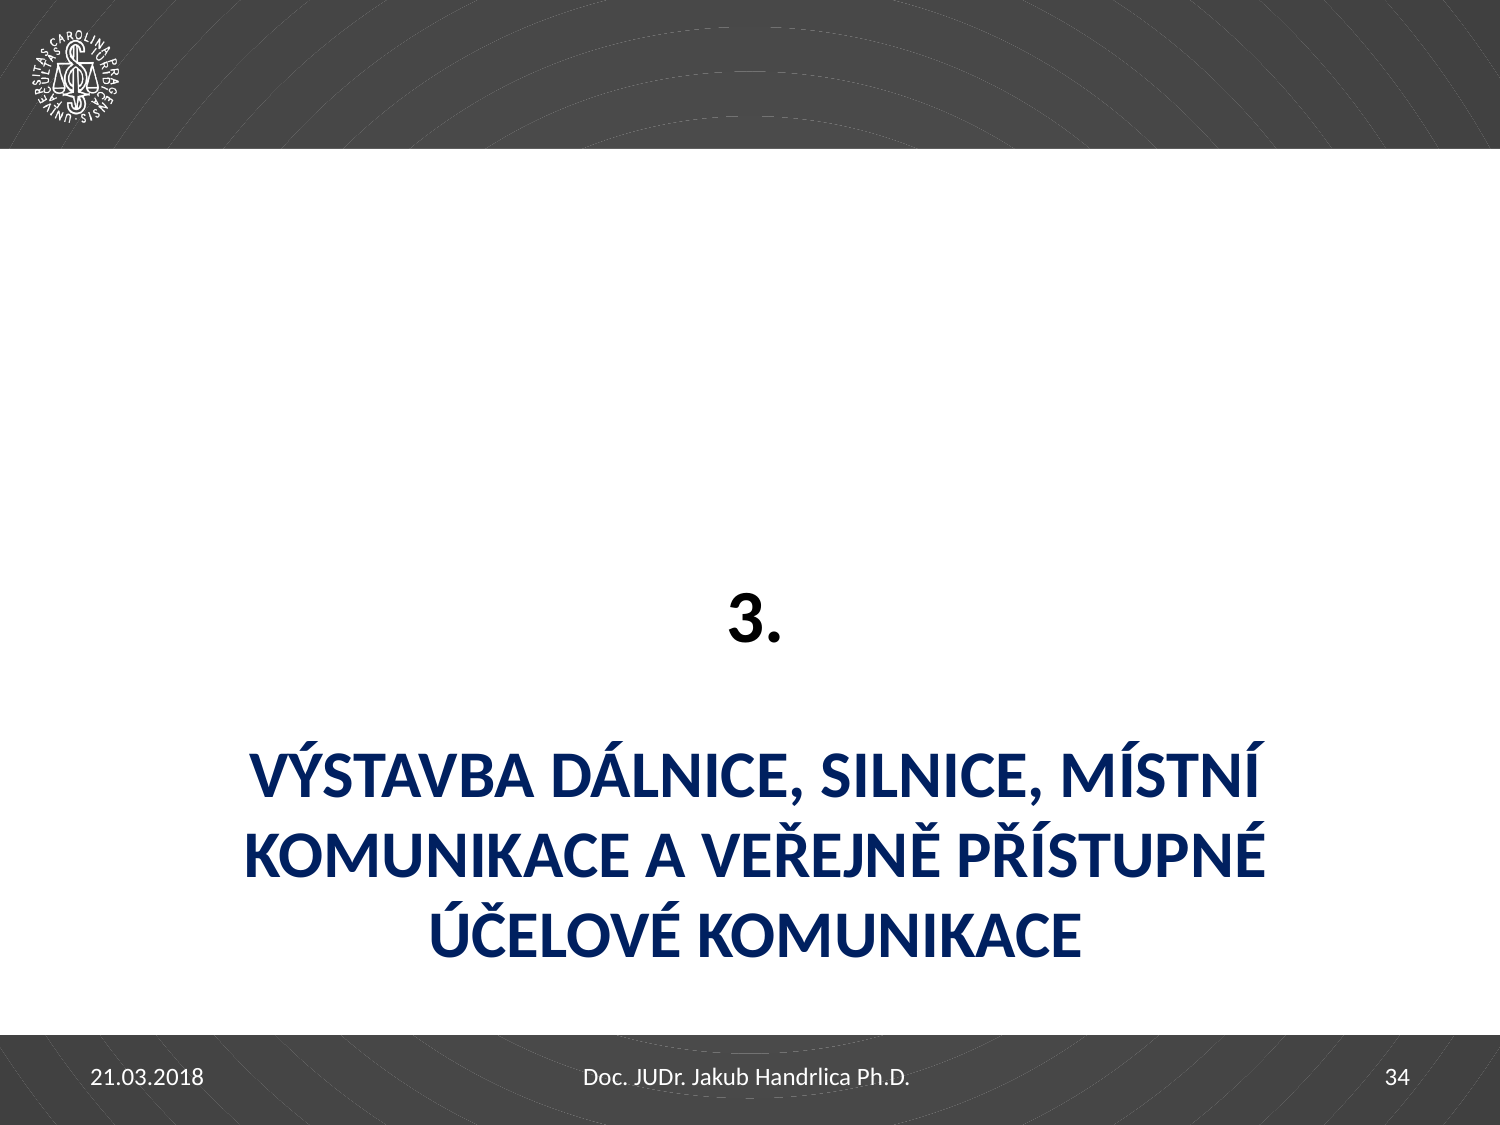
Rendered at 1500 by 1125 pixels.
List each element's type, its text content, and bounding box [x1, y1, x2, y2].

footer Doc. JUDr. Jakub Handrlica Ph.D. [512, 1045, 988, 1106]
picture [32, 30, 119, 123]
slide_number 34 [1074, 1045, 1425, 1106]
title Výstavba dálnice, silnice, místní komunikace a veřejně přístupné účelové komunikace [118, 723, 1394, 947]
list 3. [118, 476, 1394, 723]
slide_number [75, 1045, 425, 1106]
